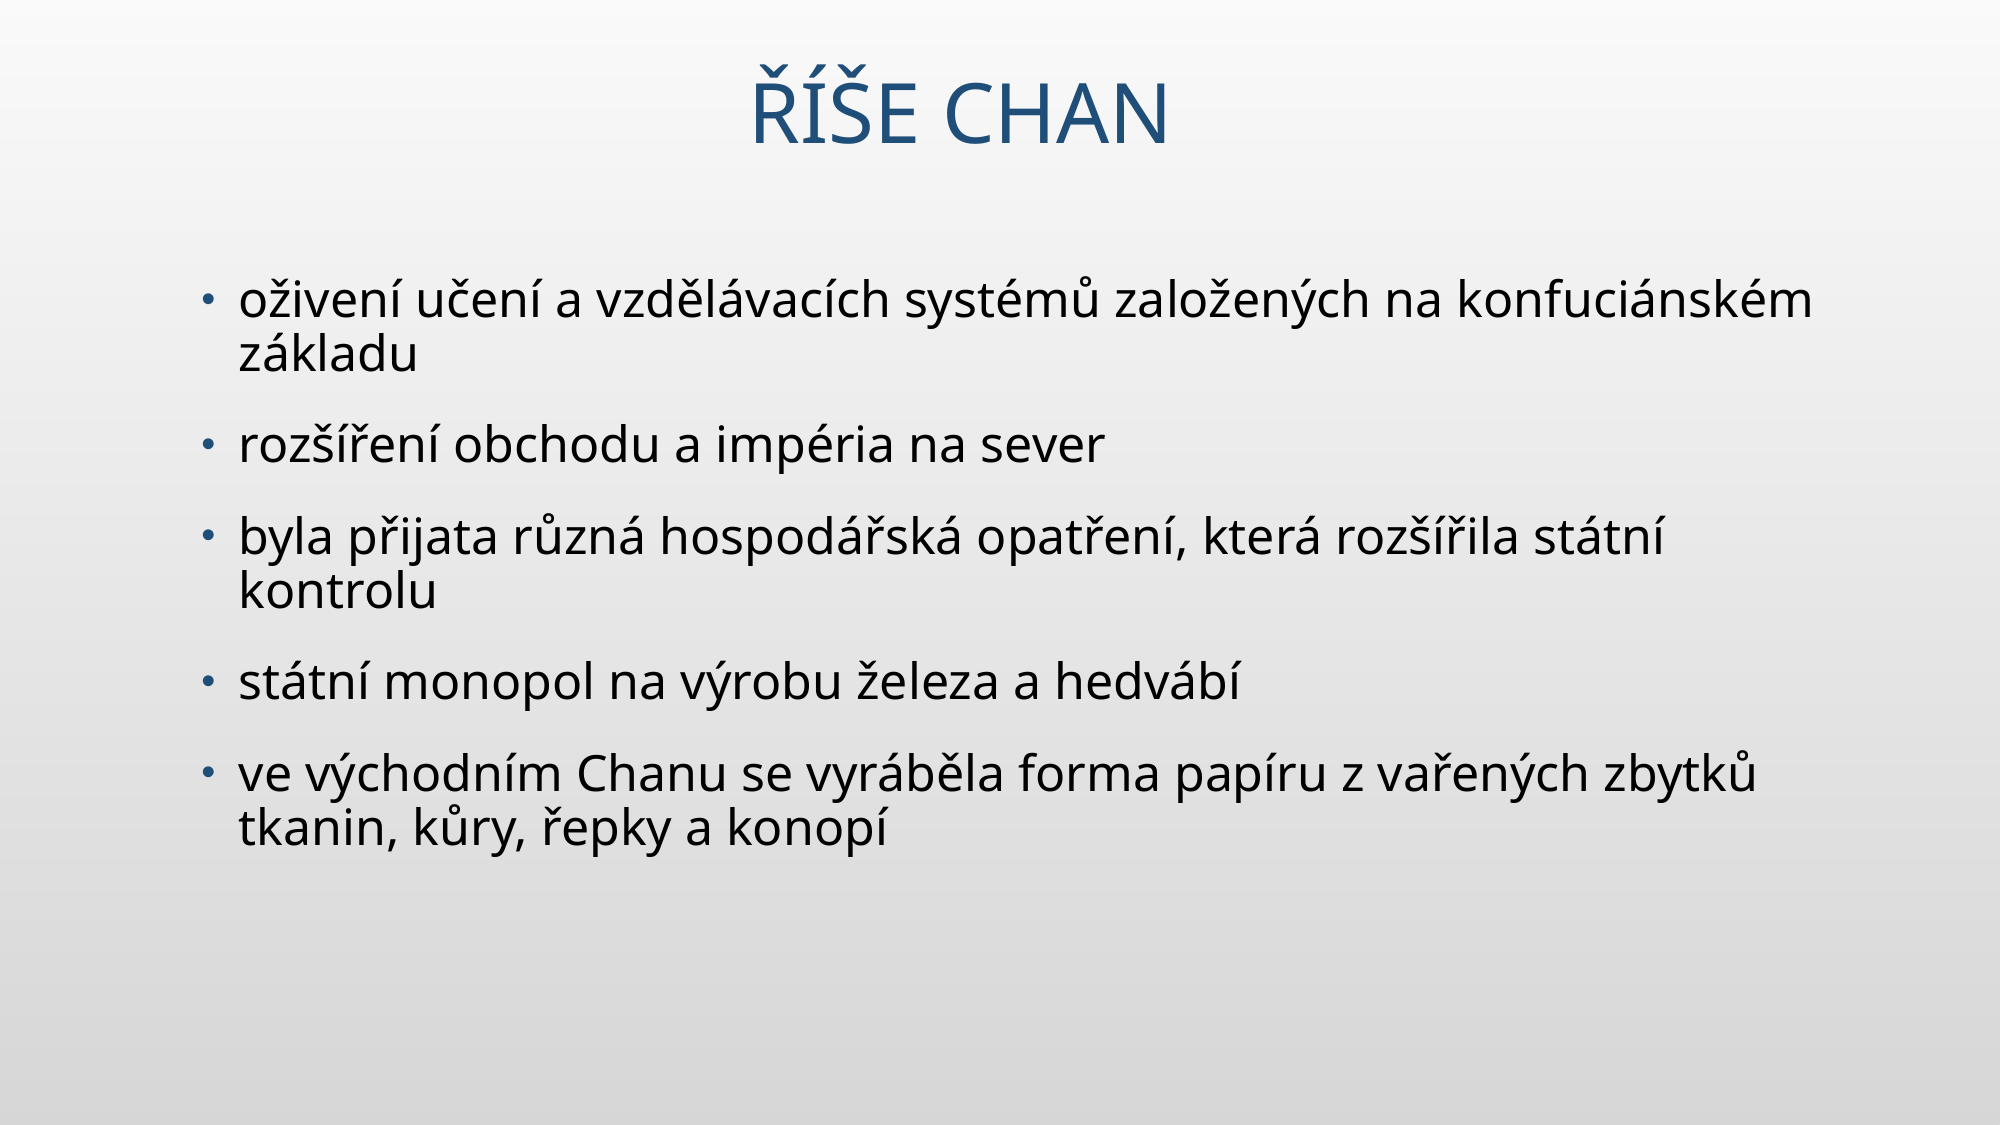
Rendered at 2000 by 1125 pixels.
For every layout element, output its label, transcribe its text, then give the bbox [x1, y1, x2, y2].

title Říše chan [161, 55, 1761, 170]
list oživení učení a vzdělávacích systémů založených na konfuciánském základu rozšíření obchodu a impéria na sever byla přijata různá hospodářská opatření, která rozšířila státní kontrolu státní monopol na výrobu železa a hedvábí ve východním Chanu se vyráběla forma papíru z vařených zbytků tkanin, kůry, řepky a konopí [178, 169, 1839, 952]
